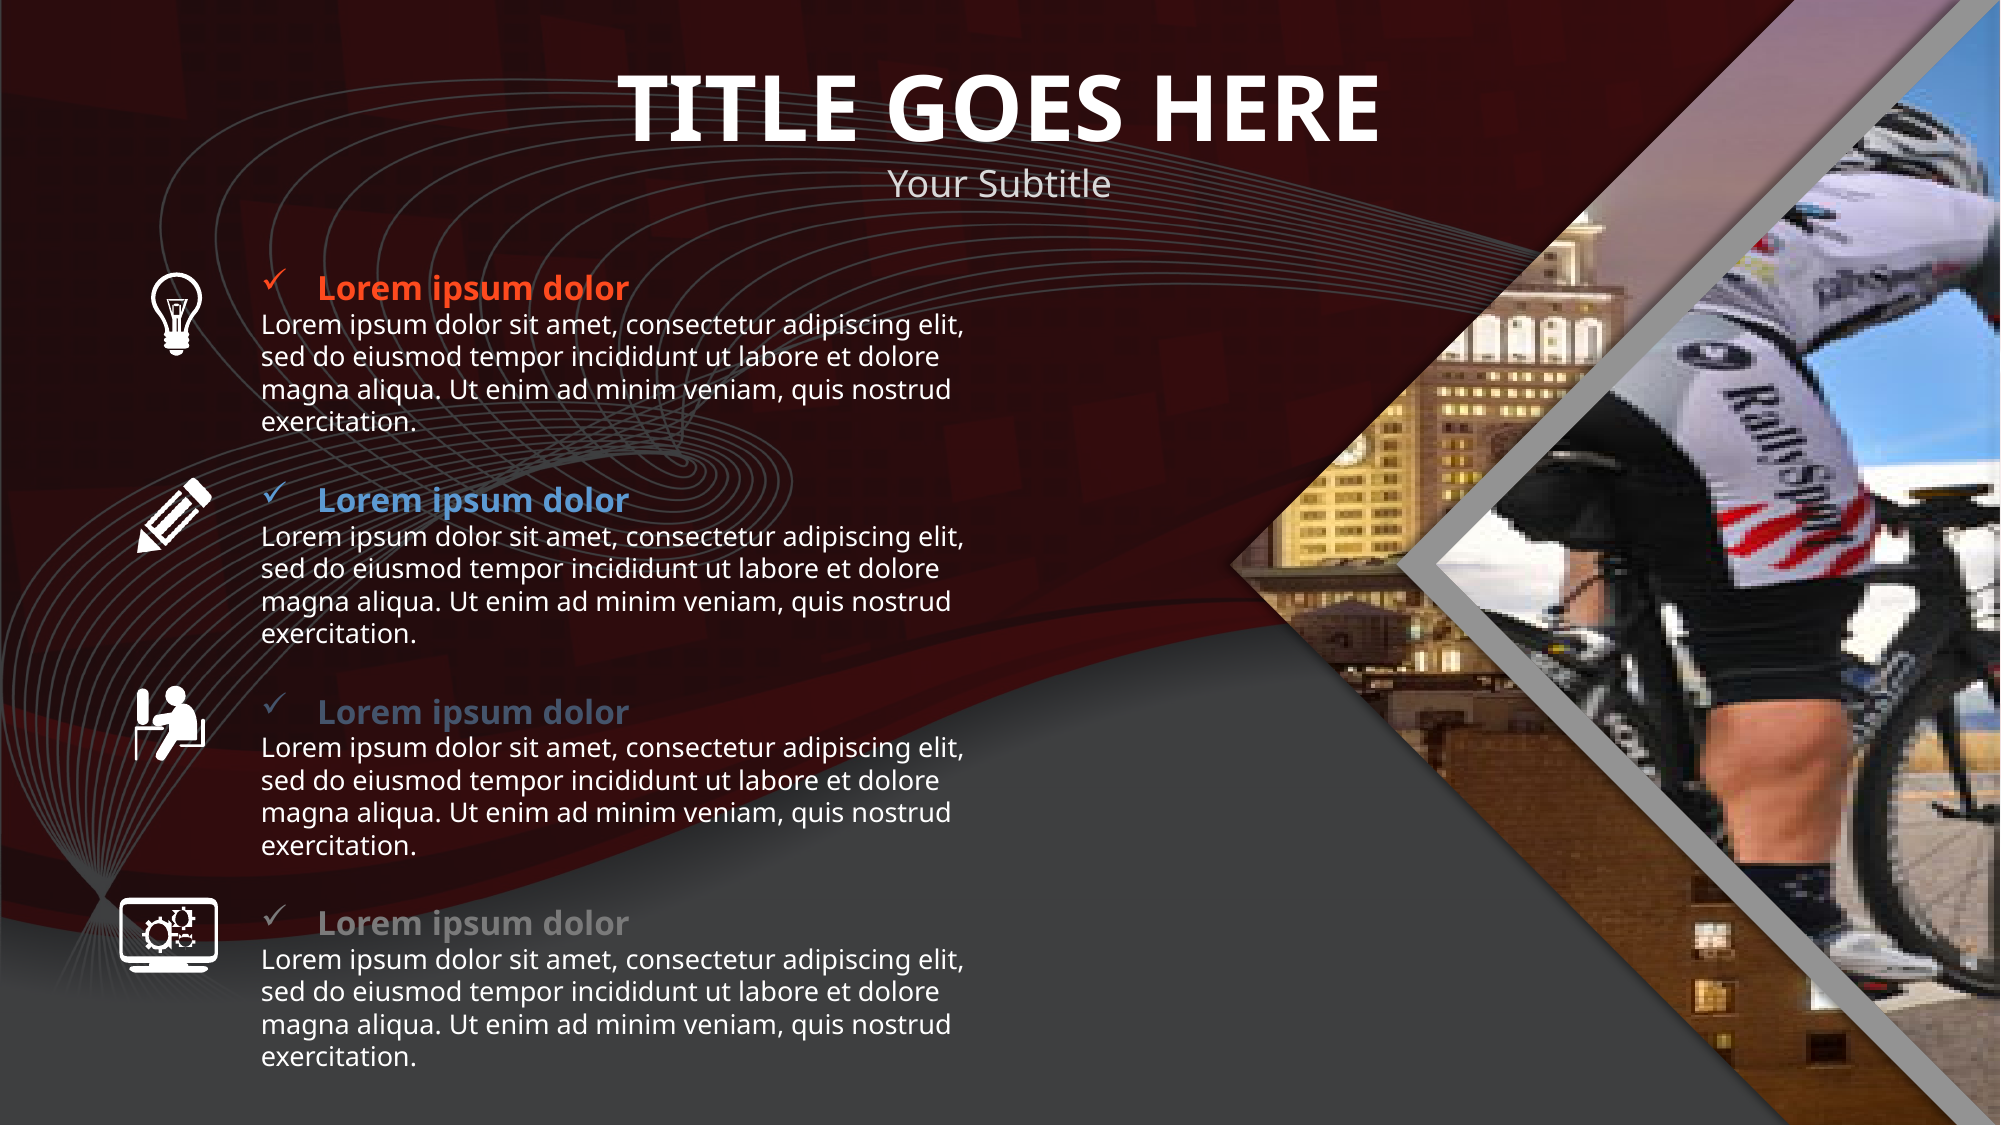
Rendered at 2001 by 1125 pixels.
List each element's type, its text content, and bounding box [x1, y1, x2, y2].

text_box Lorem ipsum dolor Lorem ipsum dolor sit amet, consectetur adipiscing elit, sed do eiusmod tempor incididunt ut labore et dolore magna aliqua. Ut enim ad minim veniam, quis nostrud exercitation. [250, 474, 983, 655]
text_box [1440, 19, 1986, 1110]
text_box TITLE GOES HERE Your Subtitle [548, 42, 1452, 212]
text_box [1228, 0, 1943, 1125]
text_box Lorem ipsum dolor Lorem ipsum dolor sit amet, consectetur adipiscing elit, sed do eiusmod tempor incididunt ut labore et dolore magna aliqua. Ut enim ad minim veniam, quis nostrud exercitation. [250, 685, 983, 866]
text_box Lorem ipsum dolor Lorem ipsum dolor sit amet, consectetur adipiscing elit, sed do eiusmod tempor incididunt ut labore et dolore magna aliqua. Ut enim ad minim veniam, quis nostrud exercitation. [250, 897, 983, 1078]
text_box [1394, 0, 2000, 1125]
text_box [119, 897, 218, 973]
text_box Lorem ipsum dolor Lorem ipsum dolor sit amet, consectetur adipiscing elit, sed do eiusmod tempor incididunt ut labore et dolore magna aliqua. Ut enim ad minim veniam, quis nostrud exercitation. [250, 262, 983, 442]
picture [136, 477, 212, 553]
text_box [151, 272, 203, 356]
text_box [134, 685, 205, 761]
